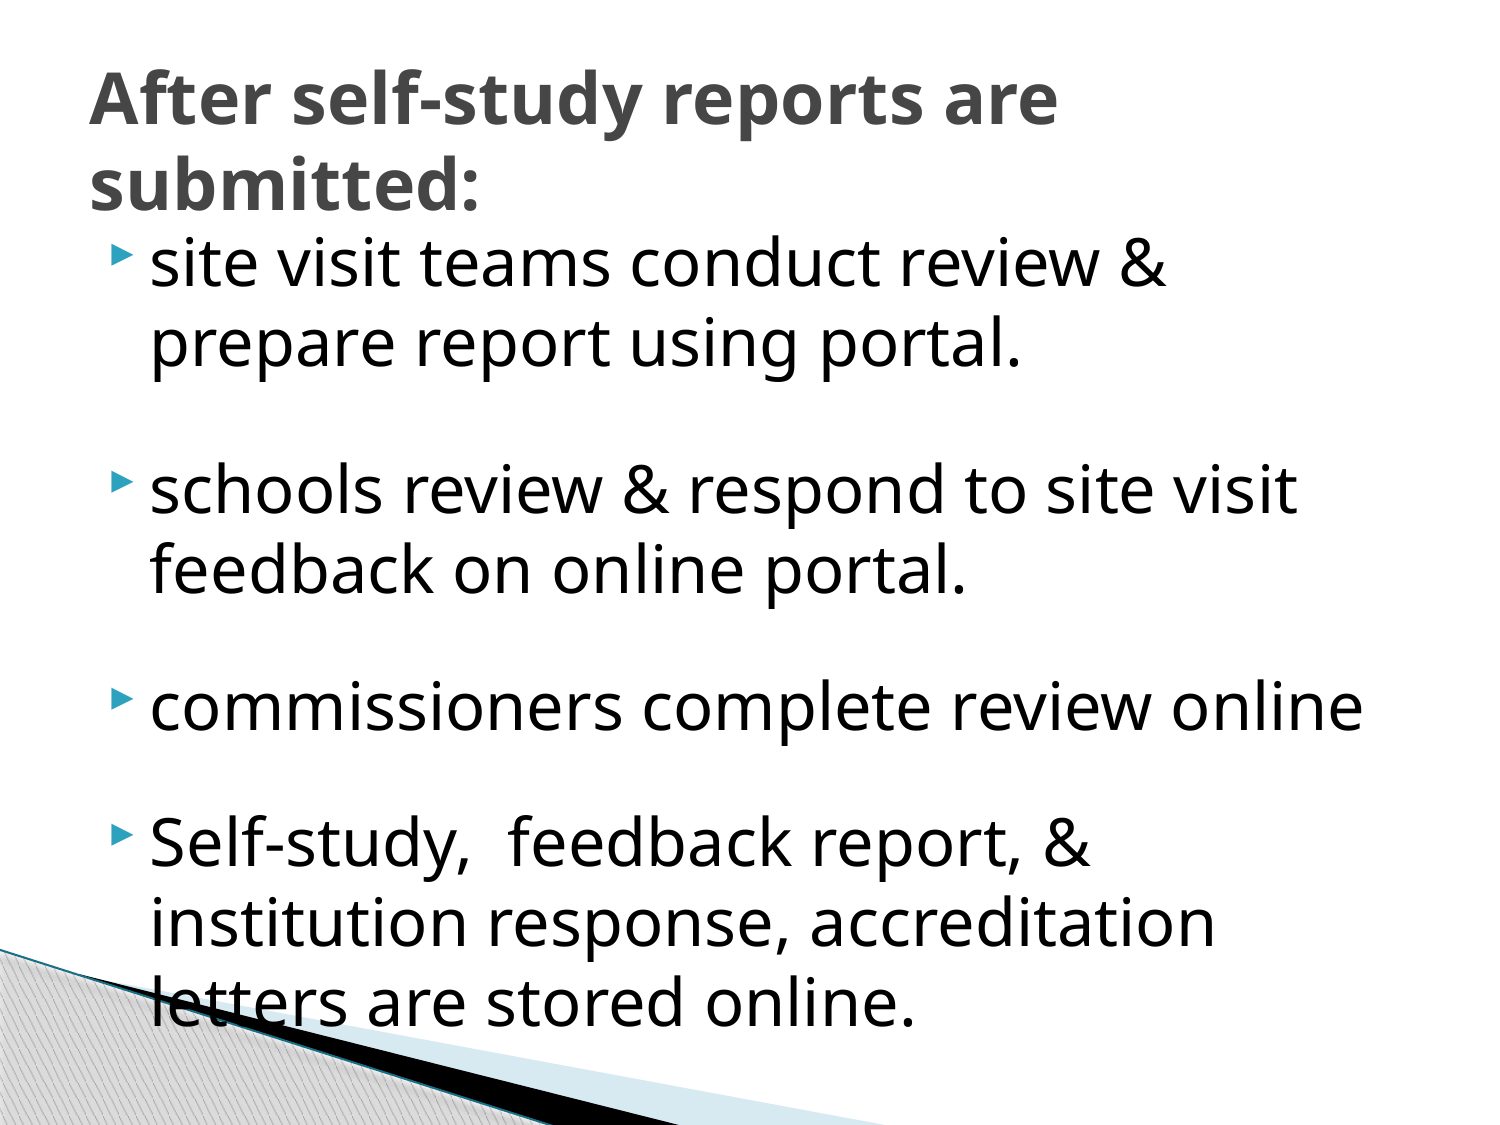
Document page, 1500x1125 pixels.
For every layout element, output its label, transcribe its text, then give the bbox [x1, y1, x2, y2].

list site visit teams conduct review & prepare report using portal. schools review & respond to site visit feedback on online portal. commissioners complete review online Self-study, feedback report, & institution response, accreditation letters are stored online. [75, 233, 1425, 1088]
title After self-study reports are submitted: [75, 45, 1425, 233]
